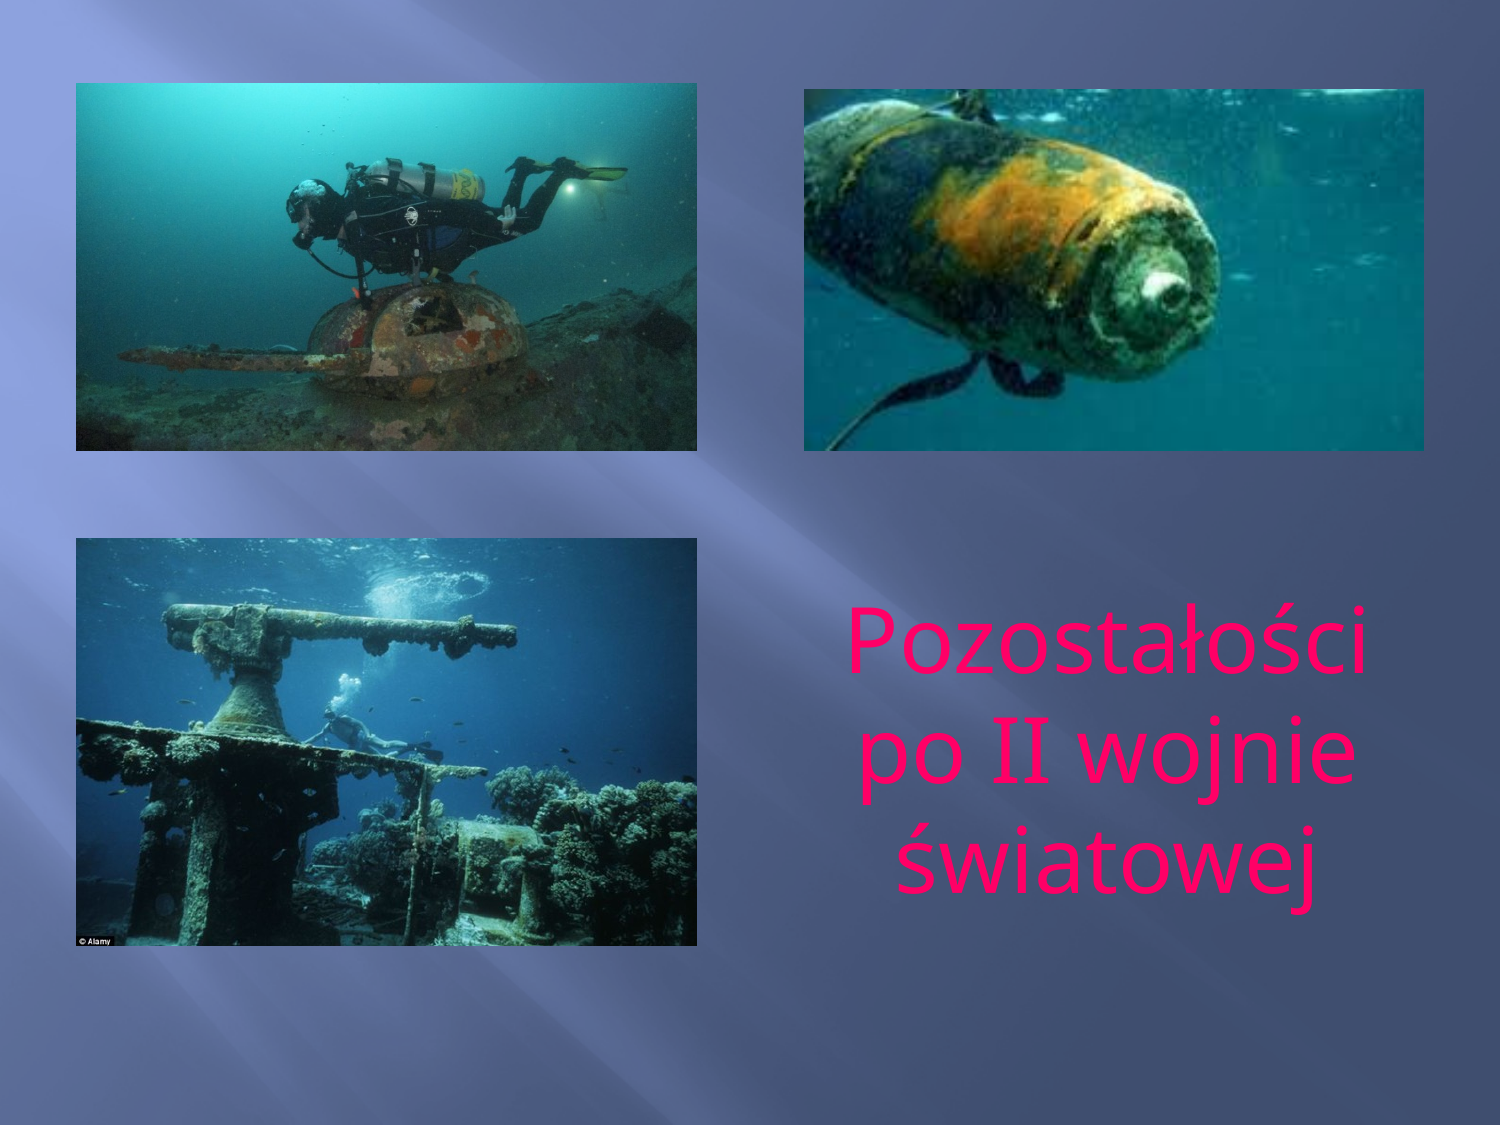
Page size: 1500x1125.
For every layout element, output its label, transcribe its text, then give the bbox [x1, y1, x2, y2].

picture [803, 439, 814, 451]
picture [76, 83, 698, 451]
picture [803, 89, 1424, 451]
picture [76, 538, 698, 946]
text_box Pozostałości po II wojnie światowej [803, 574, 1412, 919]
